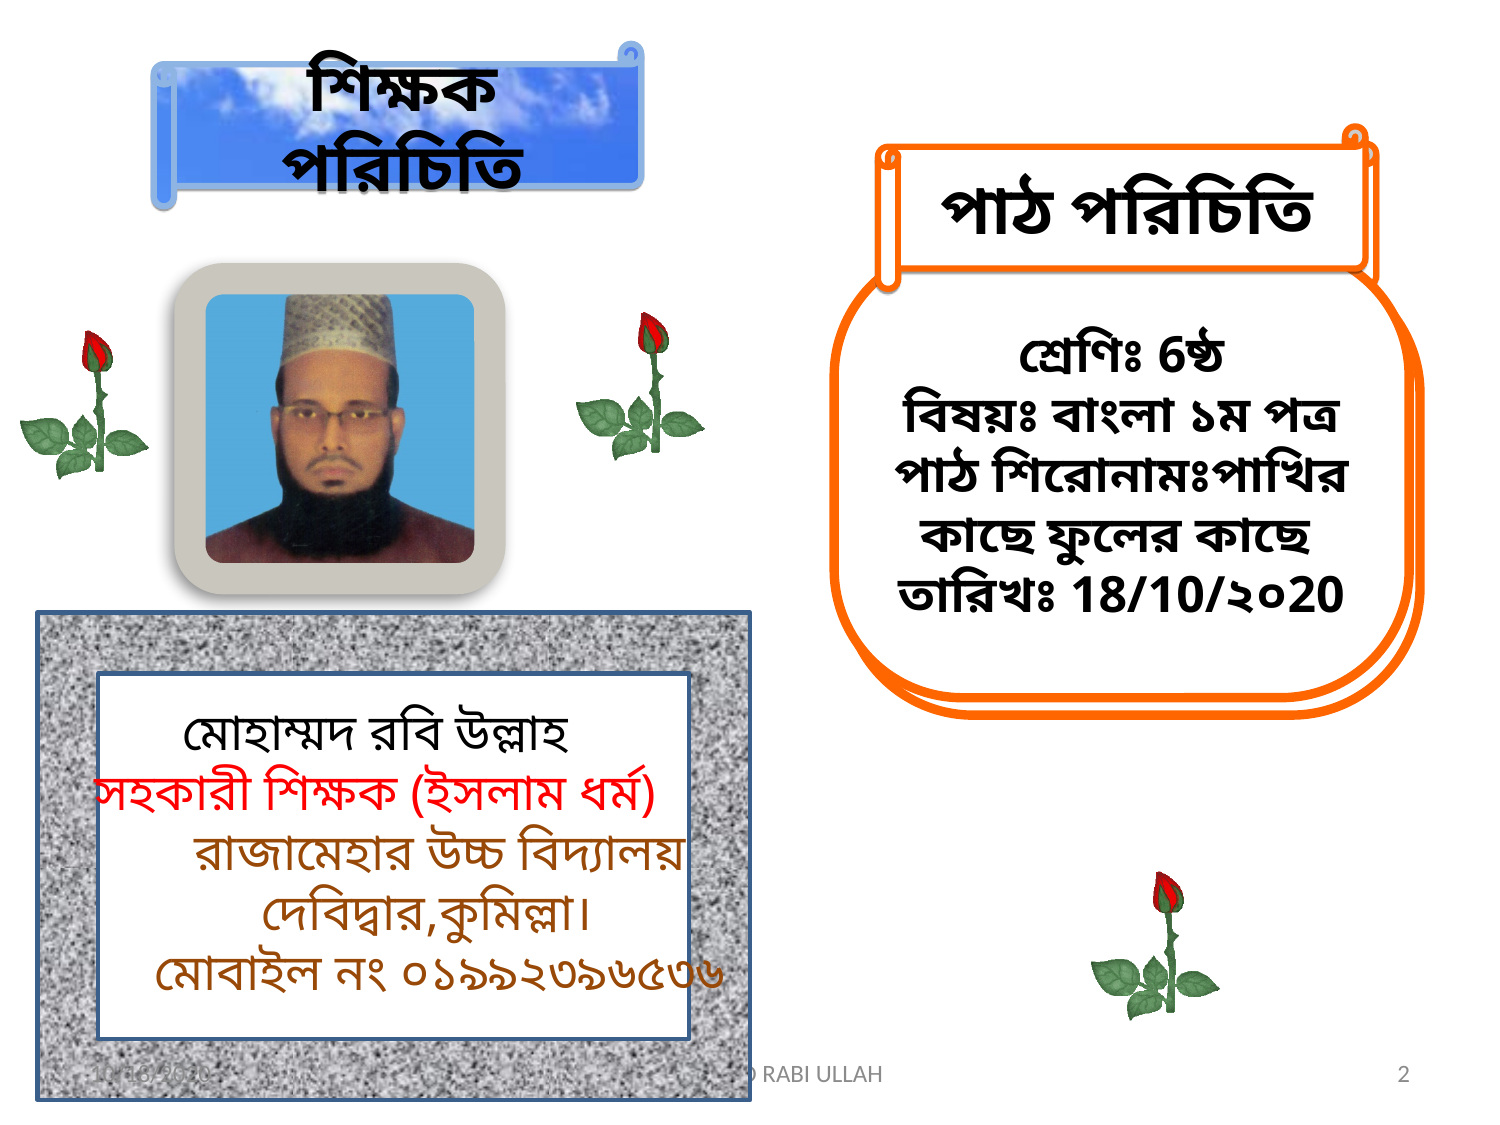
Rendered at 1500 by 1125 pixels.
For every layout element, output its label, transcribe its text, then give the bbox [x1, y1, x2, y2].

text_box পাঠ পরিচিতি [877, 126, 1366, 289]
picture [1087, 824, 1226, 1032]
footer MOHAMMAD RABI ULLAH [512, 1042, 988, 1103]
text_box [35, 1054, 75, 1102]
picture [15, 283, 154, 491]
text_box শ্রেণিঃ 6ষ্ঠ বিষয়ঃ বাংলা ১ম পত্র পাঠ শিরোনামঃপাখির কাছে ফুলের কাছে তারিখঃ 18/10/২০20 [834, 273, 1410, 698]
text_box মোহাম্মদ রবি উল্লাহ সহকারী শিক্ষক (ইসলাম ধর্ম) রাজামেহার উচ্চ বিদ্যালয় দেবিদ্বার,কুমিল্লা। মোবাইল নং ০১৯৯২৩৯৬৫৩৬ [0, 693, 750, 1054]
slide_number 2 [1074, 1042, 1425, 1103]
text_box [35, 610, 752, 1042]
picture [572, 264, 711, 472]
text_box শিক্ষক পরিচিতি [153, 43, 642, 207]
text_box পাঠ পরিচিতি [1359, 143, 1377, 285]
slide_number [75, 1042, 425, 1103]
text_box শ্রেণিঃ 6ষ্ঠ বিষয়ঃ বাংলা ১ম পত্র পাঠ শিরোনামঃপাখির কাছে ফুলের কাছে সময়ঃ ৫০ মিনিট তারিখঃ ১২/০৪/২০20 [861, 320, 1421, 716]
picture [189, 278, 491, 579]
text_box [425, 1054, 512, 1102]
